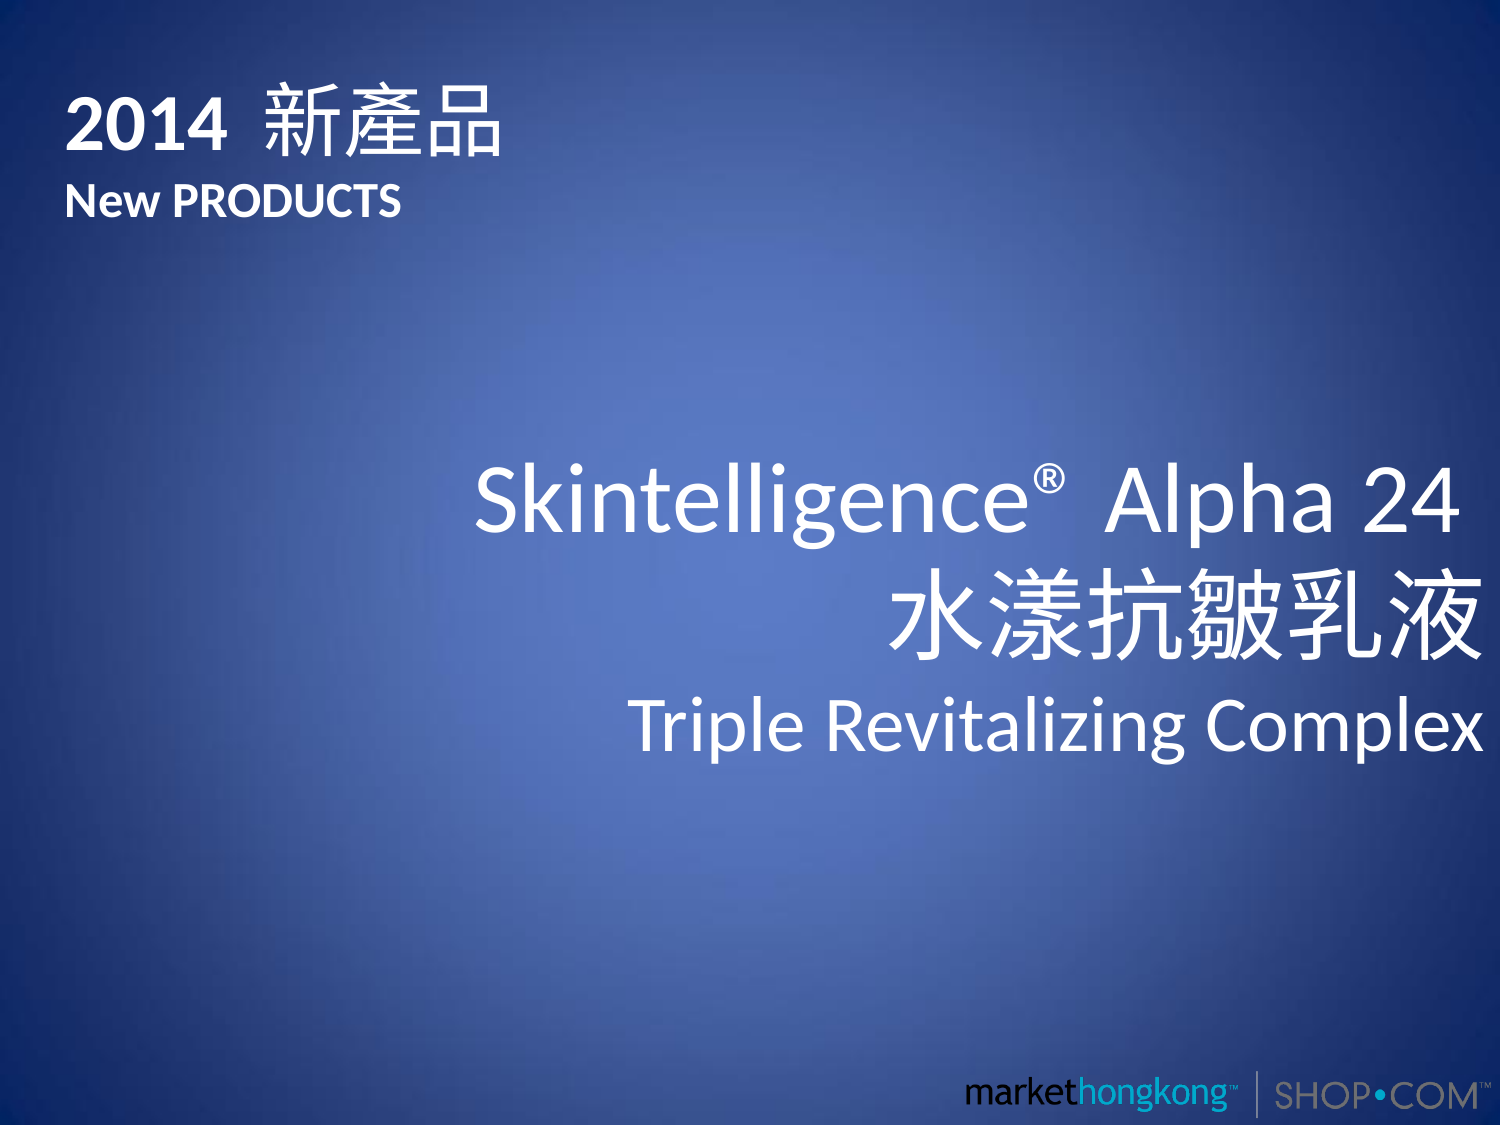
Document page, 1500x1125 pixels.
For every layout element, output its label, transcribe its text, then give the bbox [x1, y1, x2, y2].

picture [0, 838, 1500, 1125]
text_box Skintelligence® Alpha 24 水漾抗皺乳液 Triple Revitalizing Complex [0, 425, 1500, 838]
text_box 2014 新產品 New PRODUCTS [49, 62, 1400, 236]
picture [0, 0, 1500, 425]
